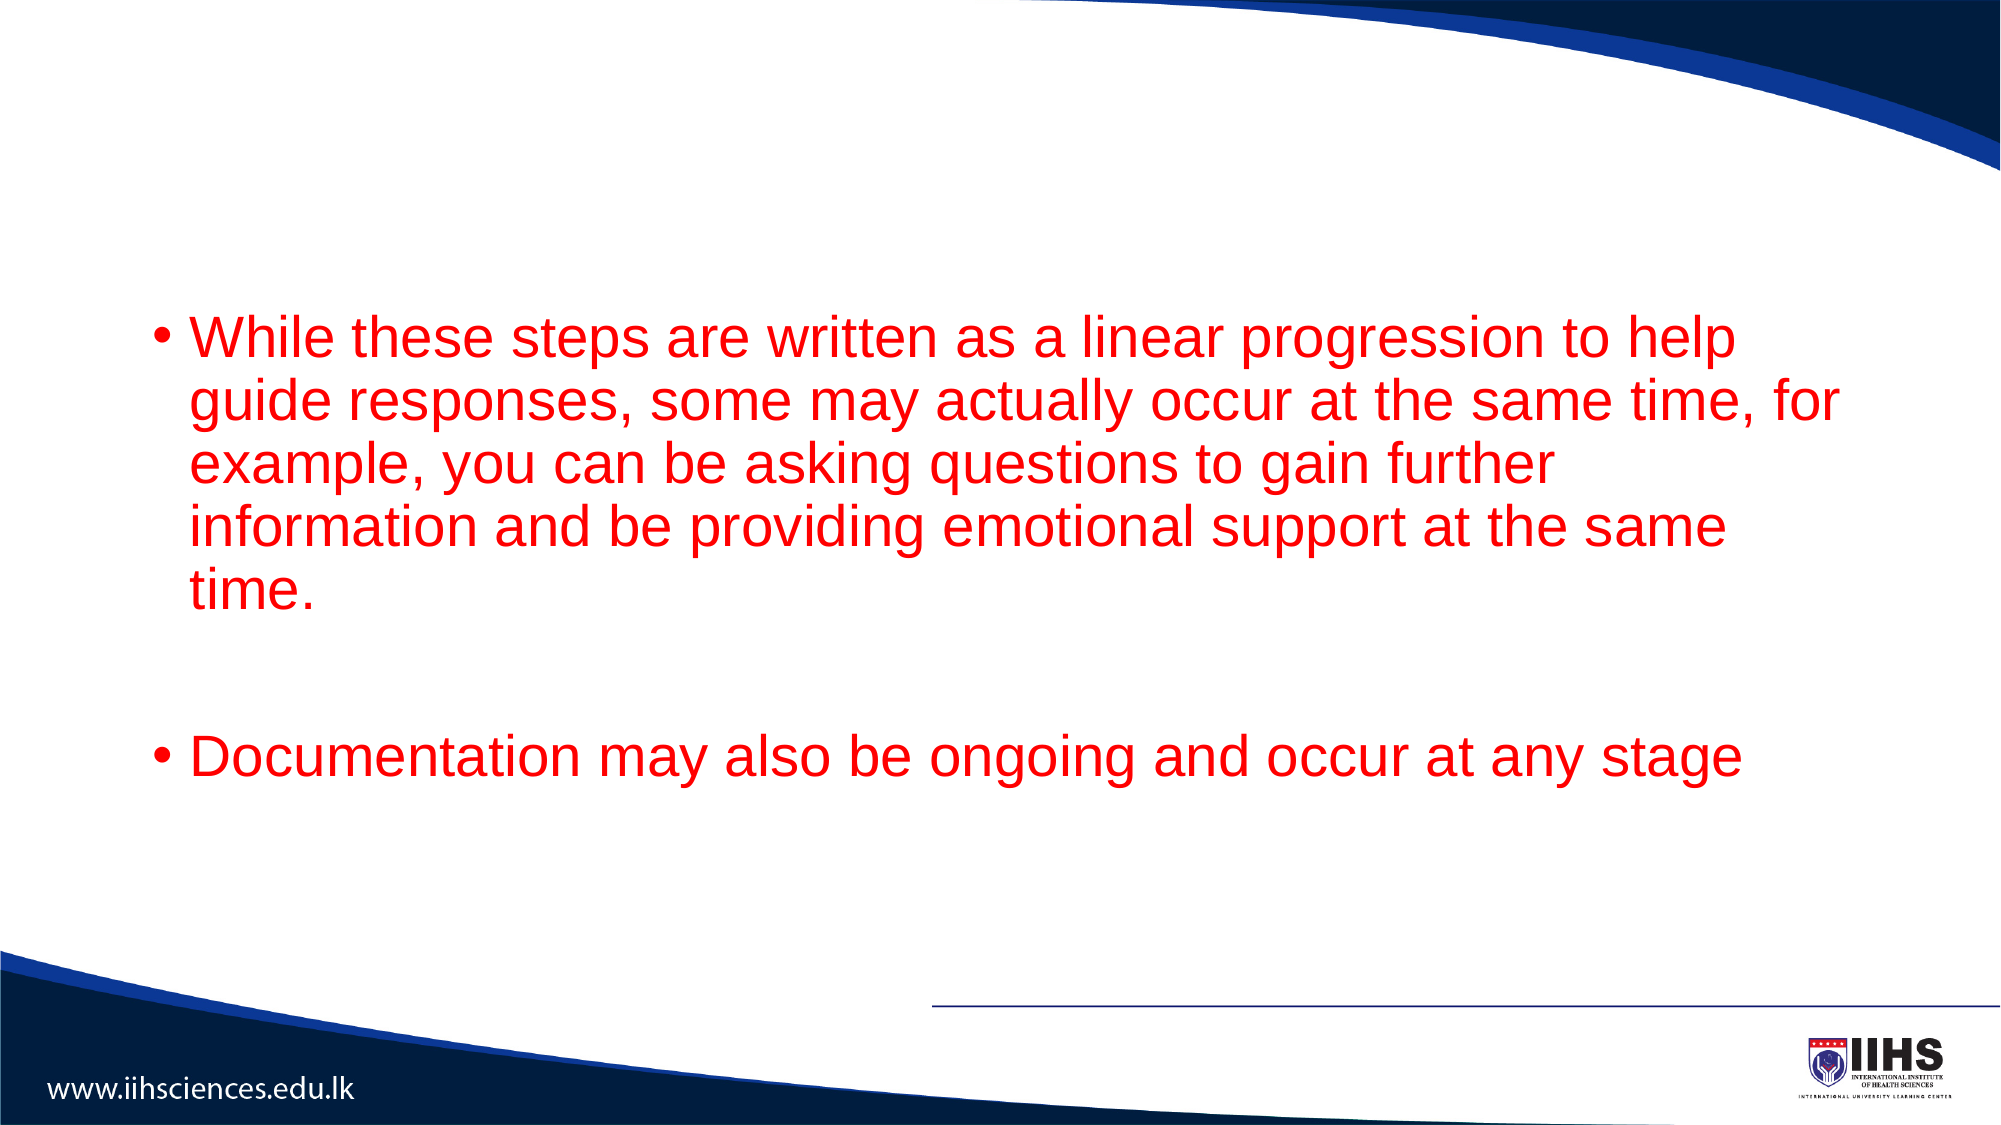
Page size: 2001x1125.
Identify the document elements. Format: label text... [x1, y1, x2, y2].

picture [0, 0, 2001, 1125]
list While these steps are written as a linear progression to help guide responses, some may actually occur at the same time, for example, you can be asking questions to gain further information and be providing emotional support at the same time. Documentation may also be ongoing and occur at any stage [137, 299, 1863, 1014]
